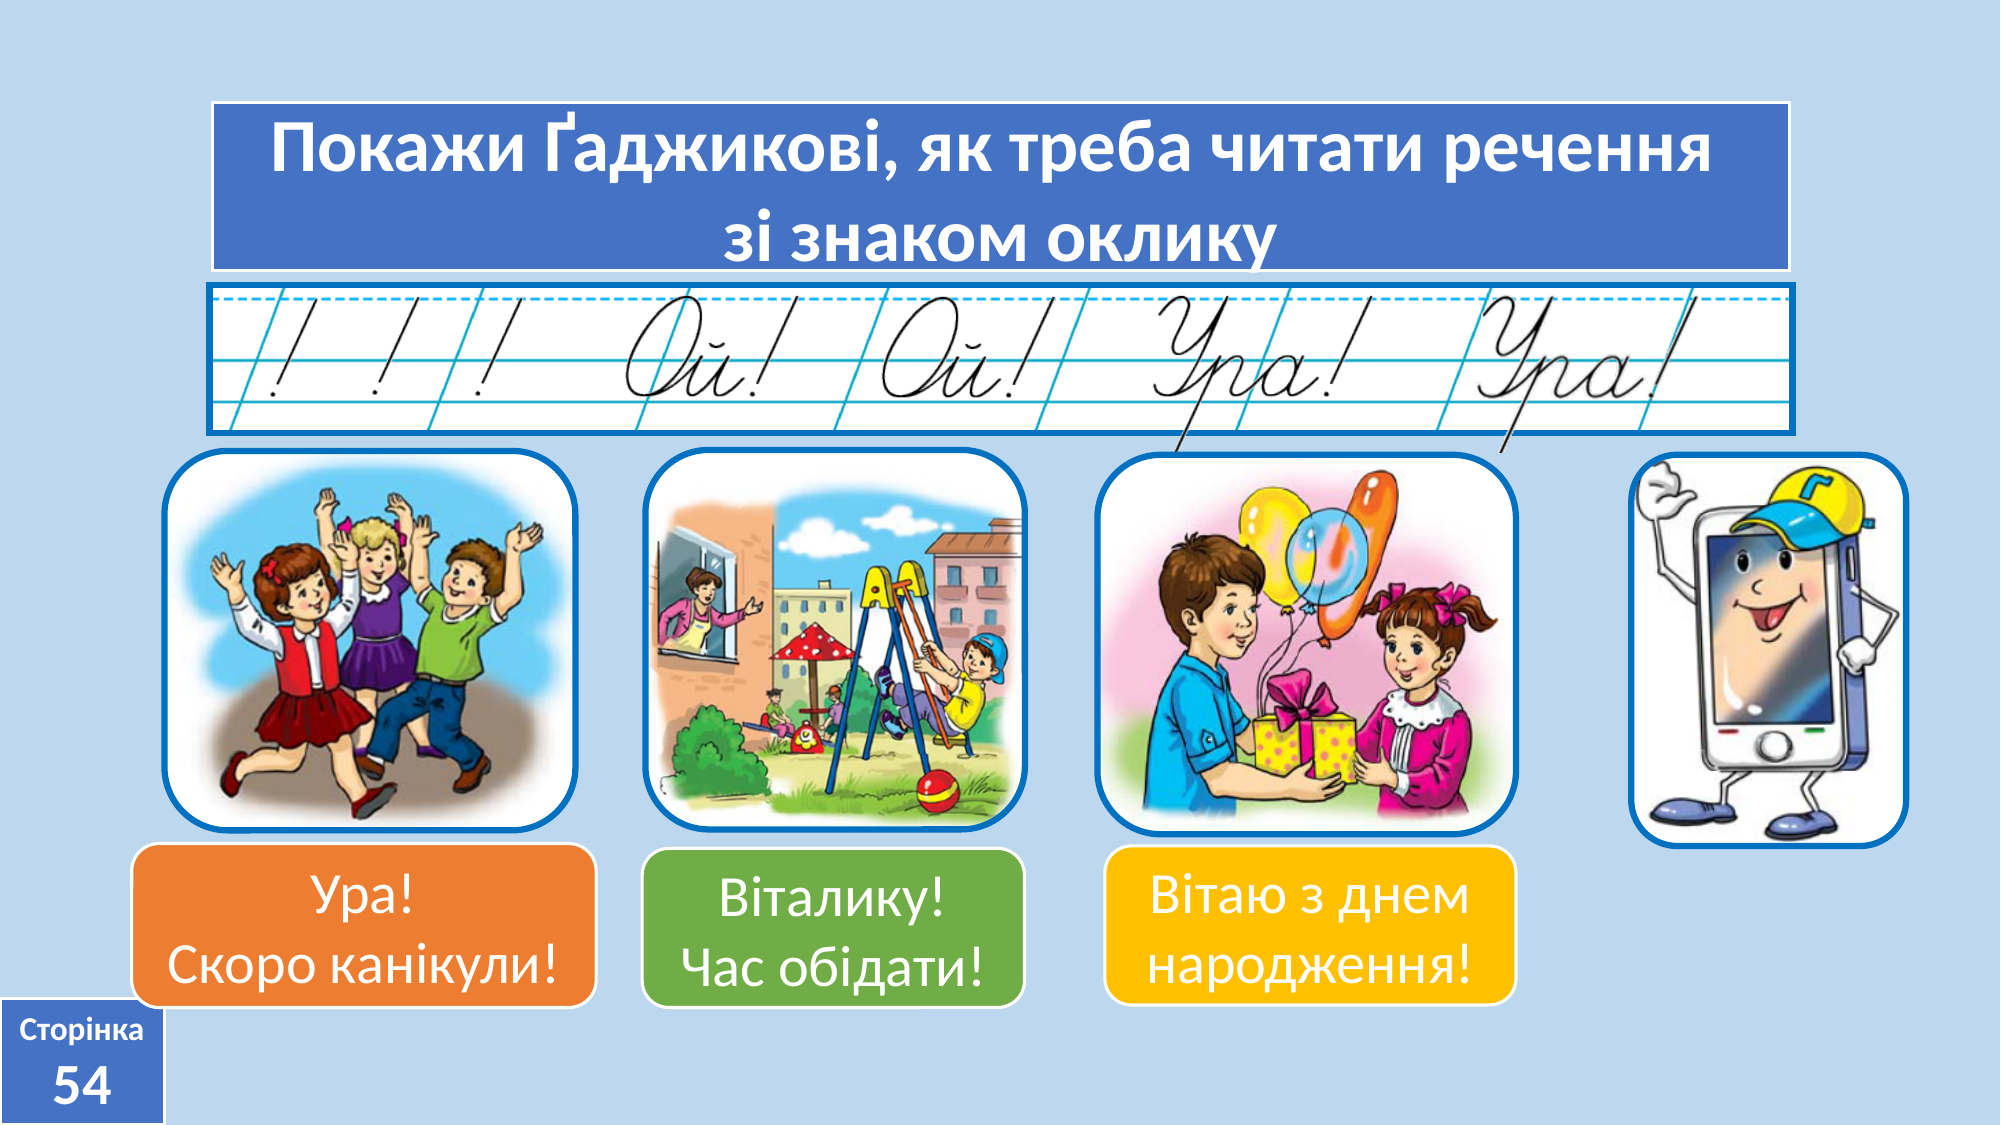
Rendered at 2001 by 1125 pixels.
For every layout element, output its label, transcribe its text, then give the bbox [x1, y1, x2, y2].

text_box Вітаю з днем народження! [1103, 844, 1518, 1007]
picture [1097, 454, 1516, 835]
text_box Віталику! Час обідати! [640, 846, 1027, 1010]
text_box Сторінка 54 [0, 997, 166, 1125]
text_box Покажи Ґаджикові, як треба читати речення зі знаком оклику [211, 101, 1791, 272]
picture [164, 288, 1790, 831]
picture [1631, 454, 1907, 846]
text_box Ура! Скоро канікули! [130, 841, 598, 1010]
